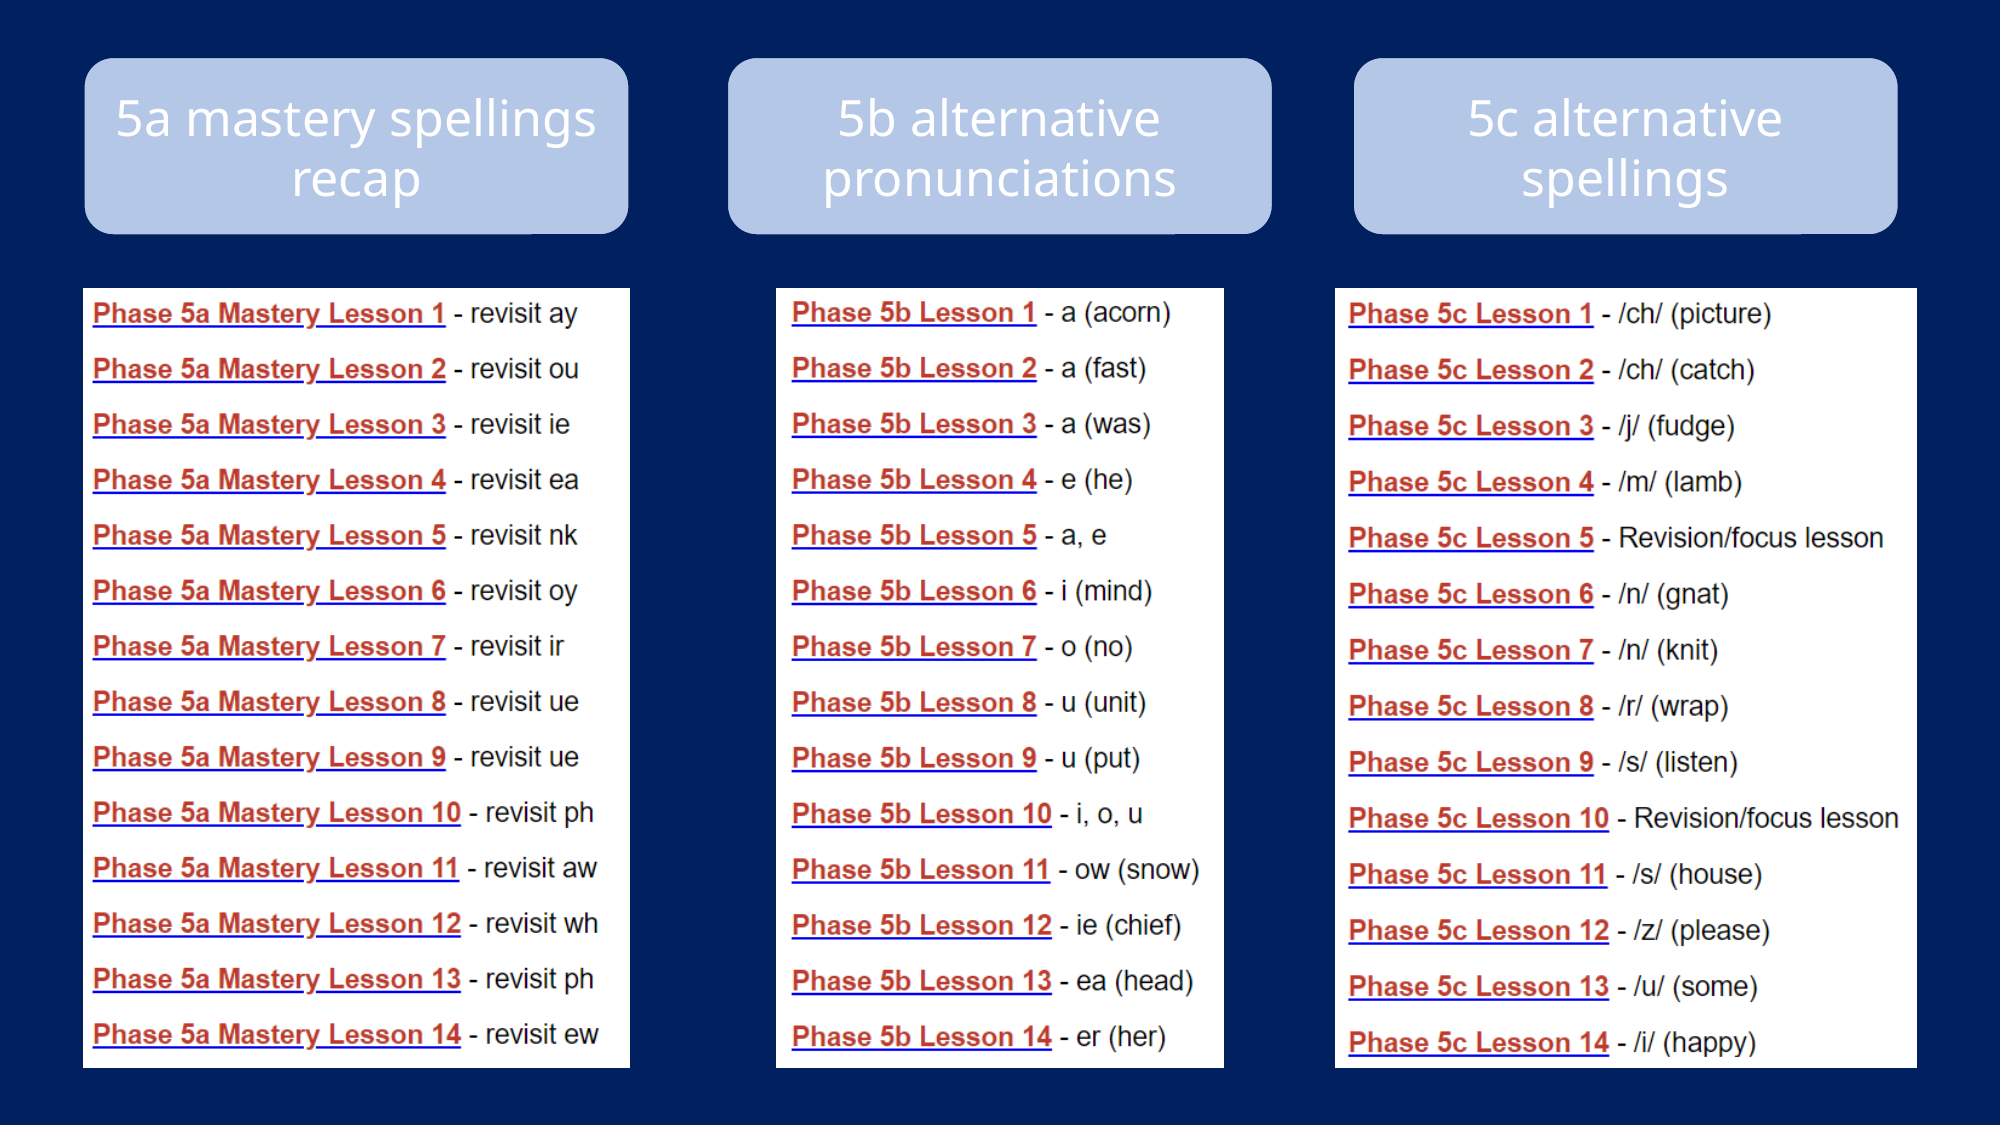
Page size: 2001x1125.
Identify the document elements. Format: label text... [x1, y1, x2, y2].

picture [1335, 288, 1917, 1068]
text_box 5c alternative spellings [1351, 55, 1900, 237]
picture [776, 288, 1224, 1068]
picture [83, 288, 630, 1068]
text_box 5b alternative pronunciations [725, 55, 1274, 237]
text_box 5a mastery spellings recap [82, 55, 631, 237]
